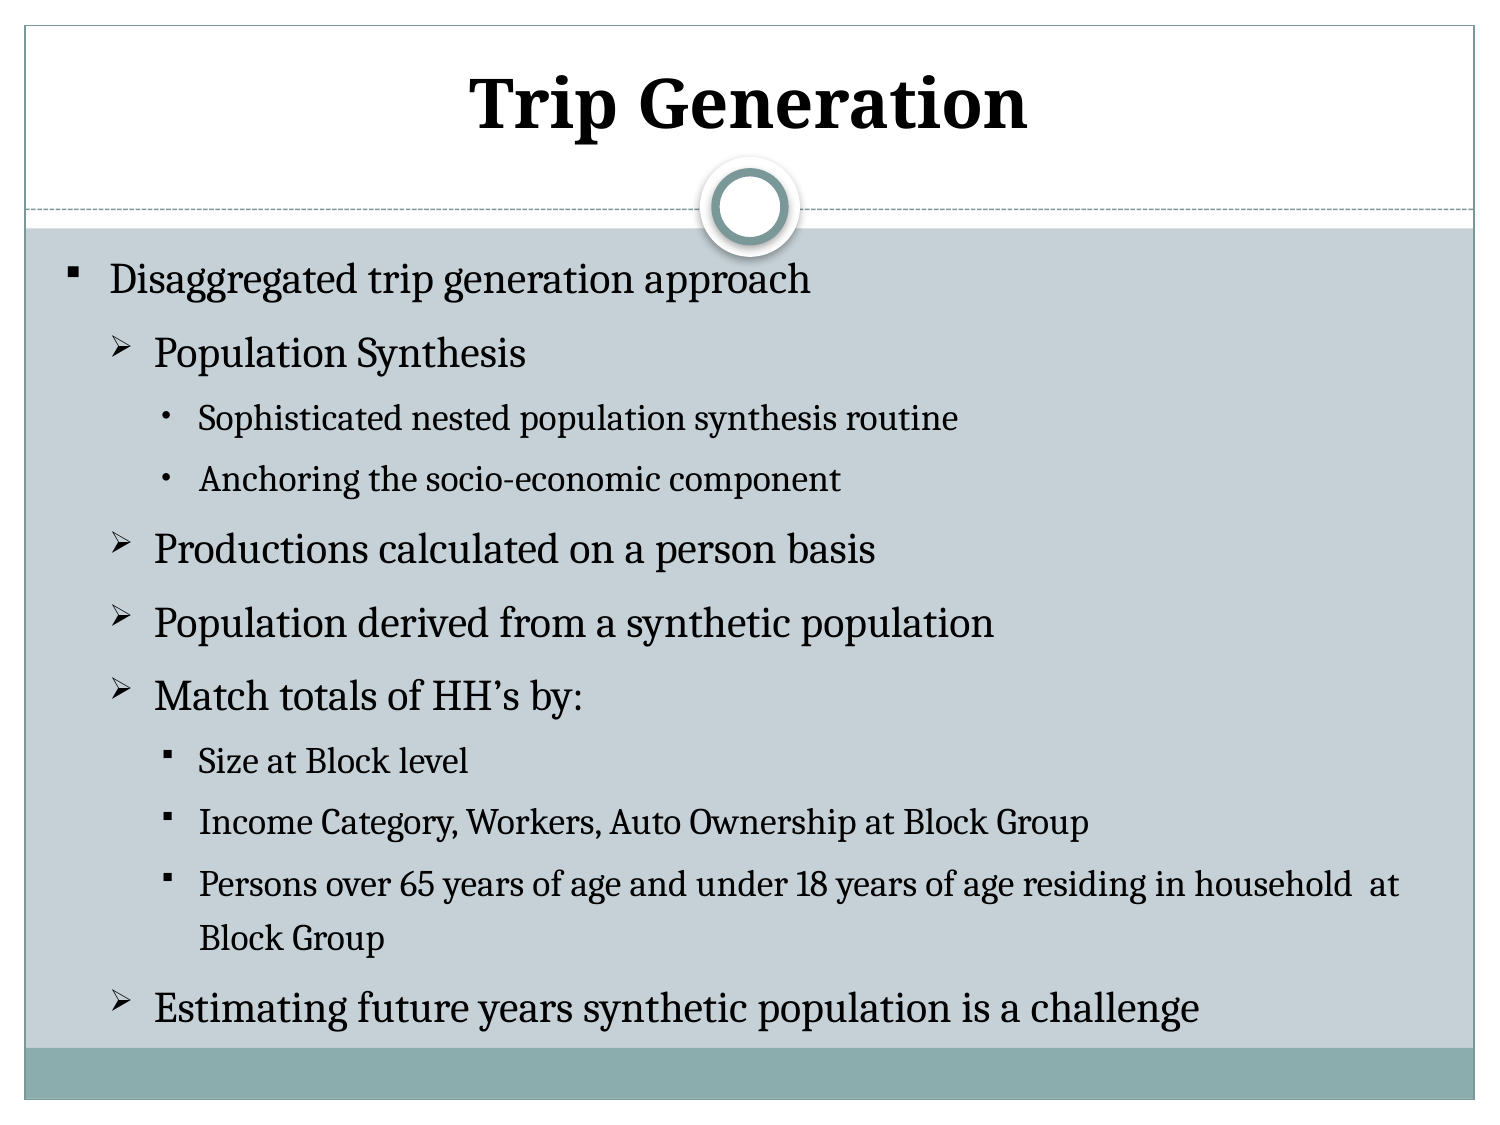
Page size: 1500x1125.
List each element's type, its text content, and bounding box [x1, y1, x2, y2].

list Disaggregated trip generation approach Population Synthesis Sophisticated nested population synthesis routine Anchoring the socio-economic component Productions calculated on a person basis Population derived from a synthetic population Match totals of HH’s by: Size at Block level Income Category, Workers, Auto Ownership at Block Group Persons over 65 years of age and under 18 years of age residing in household at Block Group Estimating future years synthetic population is a challenge [50, 237, 1463, 1050]
title Trip Generation [75, 0, 1425, 150]
